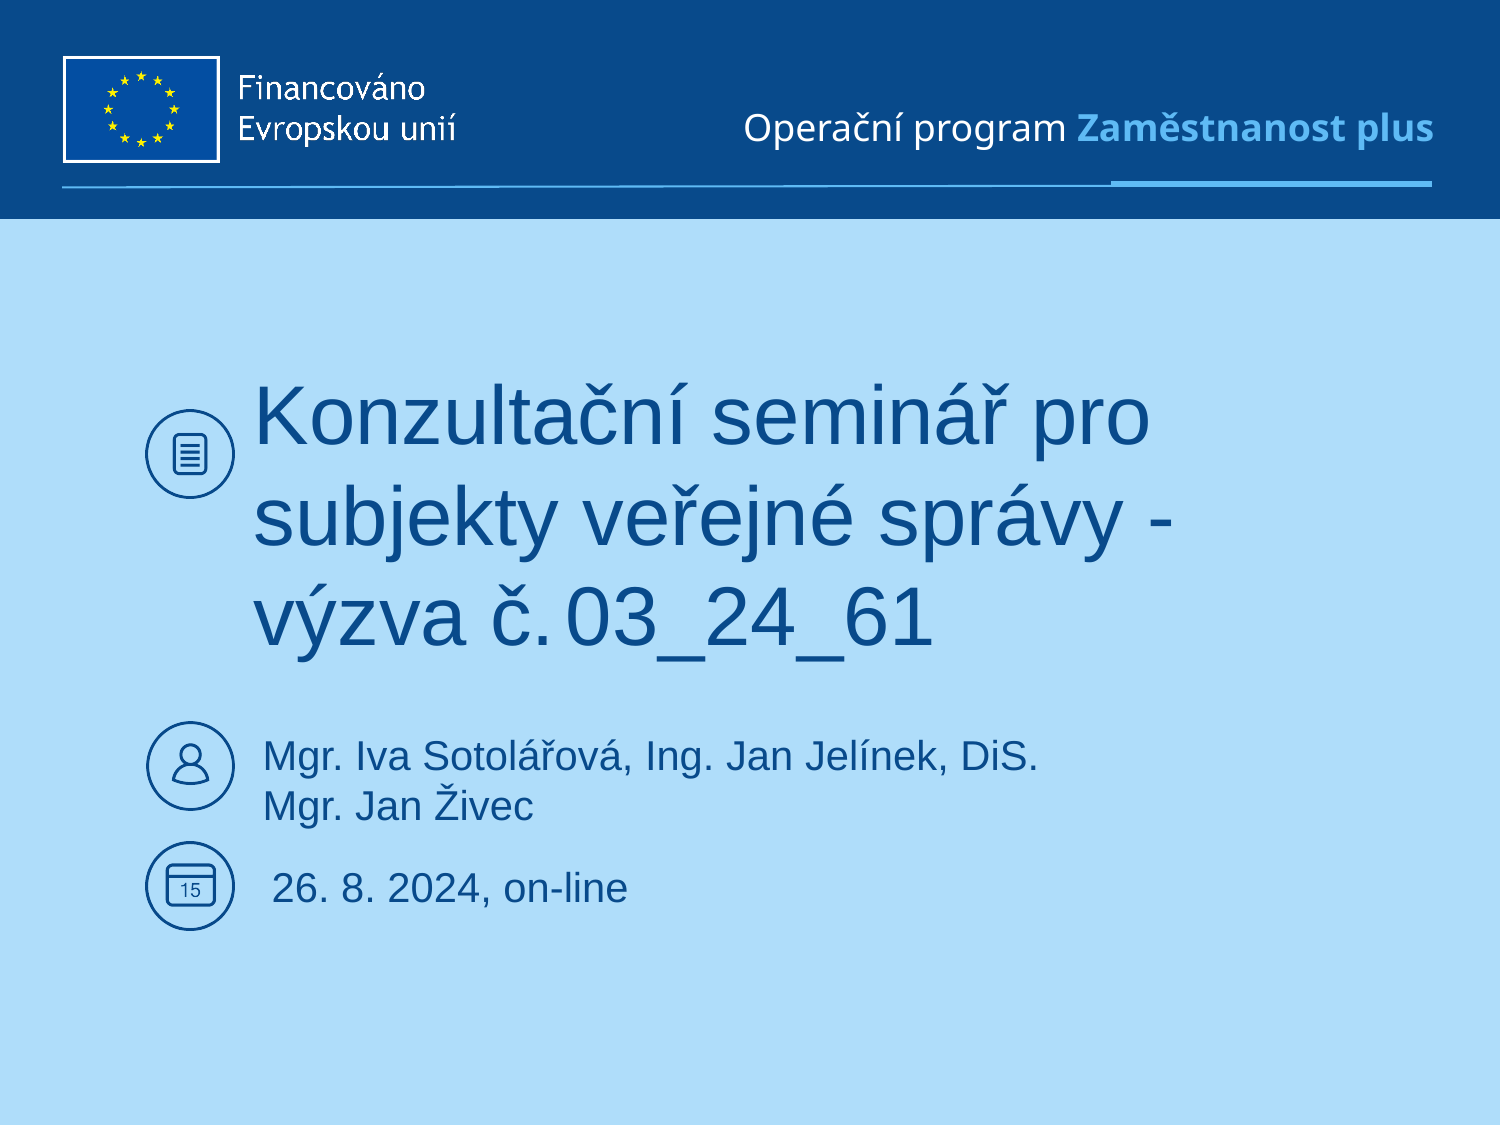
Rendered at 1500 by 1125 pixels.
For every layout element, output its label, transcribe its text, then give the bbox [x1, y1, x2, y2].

picture [54, 42, 489, 173]
title Konzultační seminář pro subjekty veřejné správy - výzva č. 03_24_61 [248, 361, 1441, 563]
picture [146, 721, 236, 811]
picture [145, 409, 235, 499]
text_box Mgr. Iva Sotolářová, Ing. Jan Jelínek, DiS. Mgr. Jan Živec [248, 721, 1058, 837]
list 26. 8. 2024, on-line [265, 841, 1441, 931]
picture [145, 841, 235, 931]
